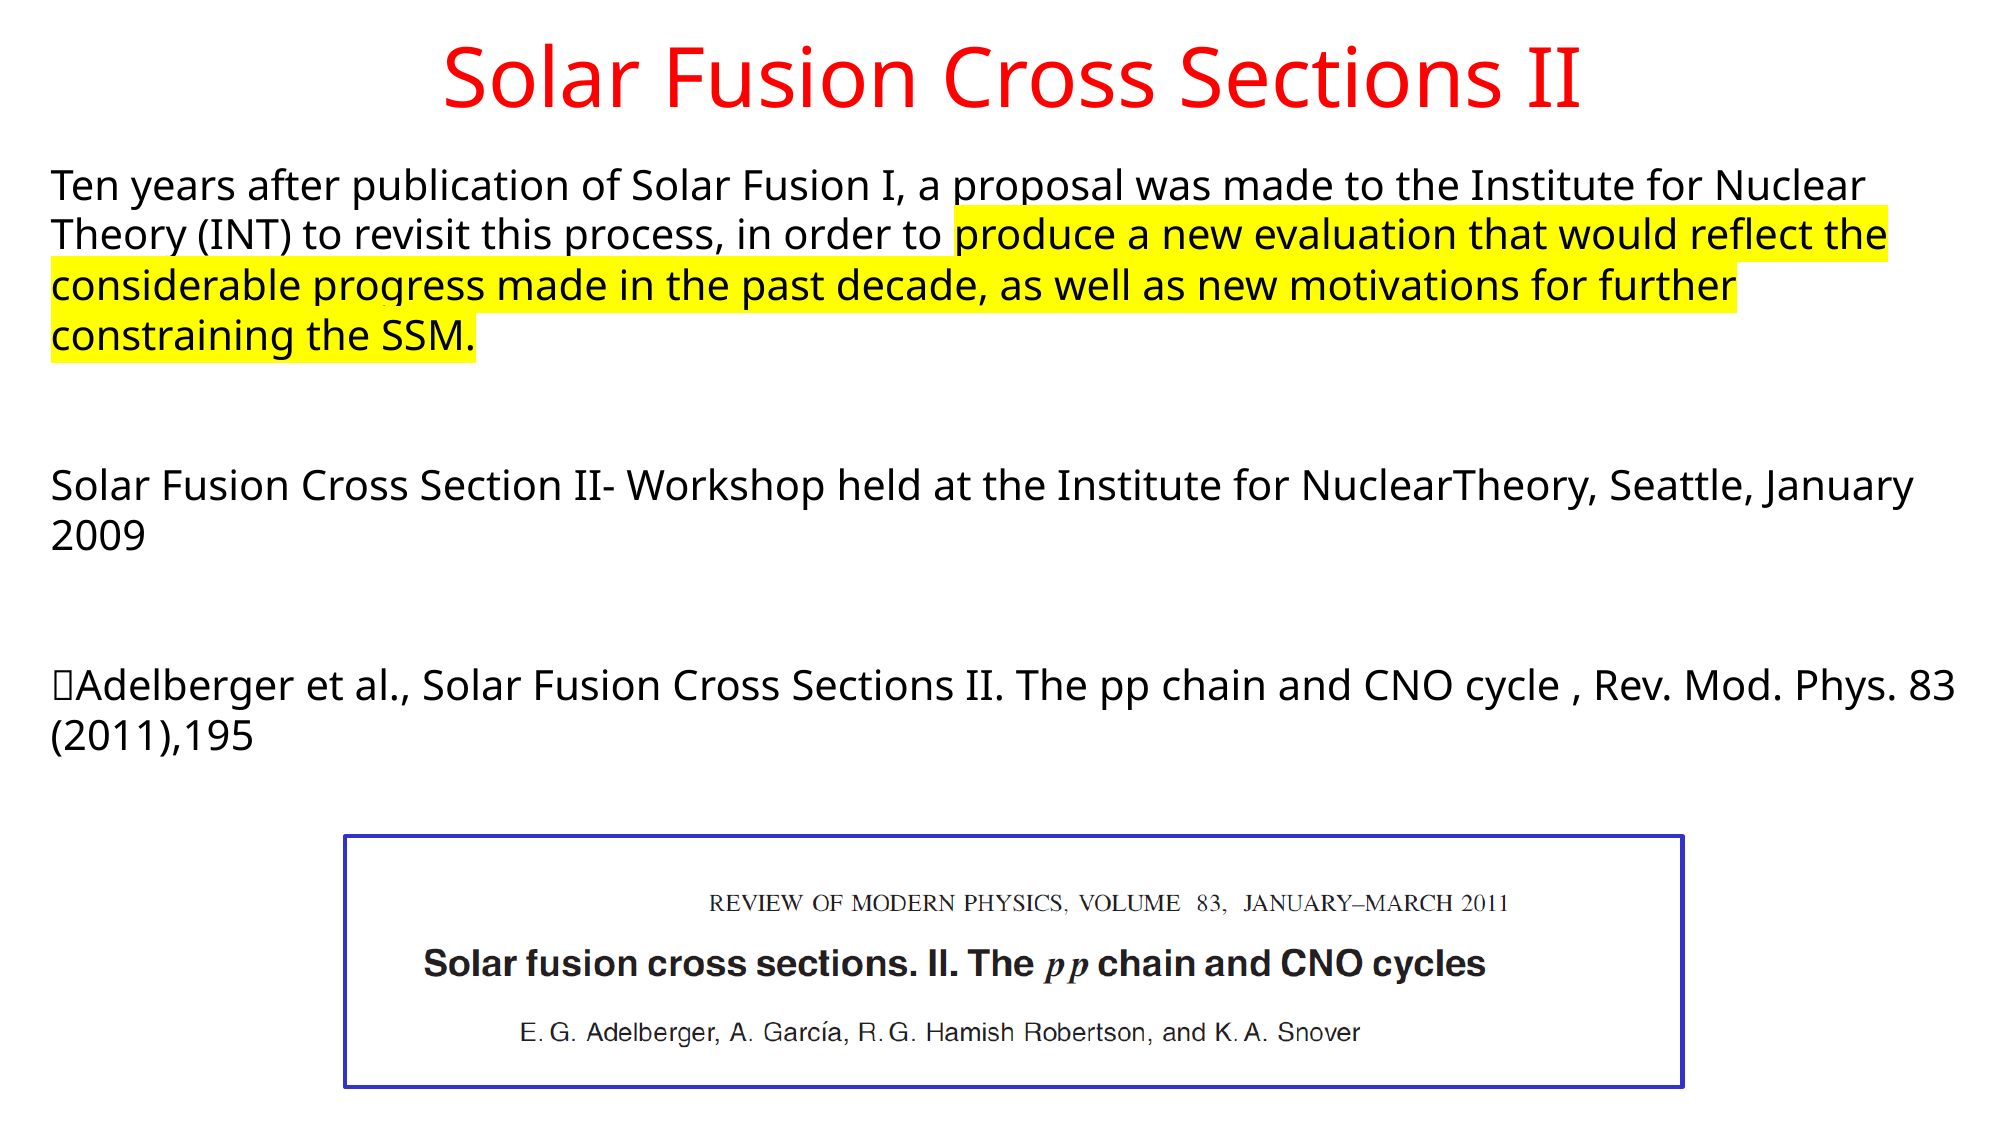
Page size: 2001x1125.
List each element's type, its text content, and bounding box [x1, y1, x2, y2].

text_box Ten years after publication of Solar Fusion I, a proposal was made to the Institute for Nuclear Theory (INT) to revisit this process, in order to produce a new evaluation that would reflect the considerable progress made in the past decade, as well as new motivations for further constraining the SSM. Solar Fusion Cross Section II- Workshop held at the Institute for NuclearTheory, Seattle, January 2009 Adelberger et al., Solar Fusion Cross Sections II. The pp chain and CNO cycle , Rev. Mod. Phys. 83 (2011),195 [35, 151, 1991, 766]
picture [303, 811, 1629, 1048]
text_box Solar Fusion Cross Sections II [45, 17, 1981, 151]
text_box [343, 834, 1685, 1089]
